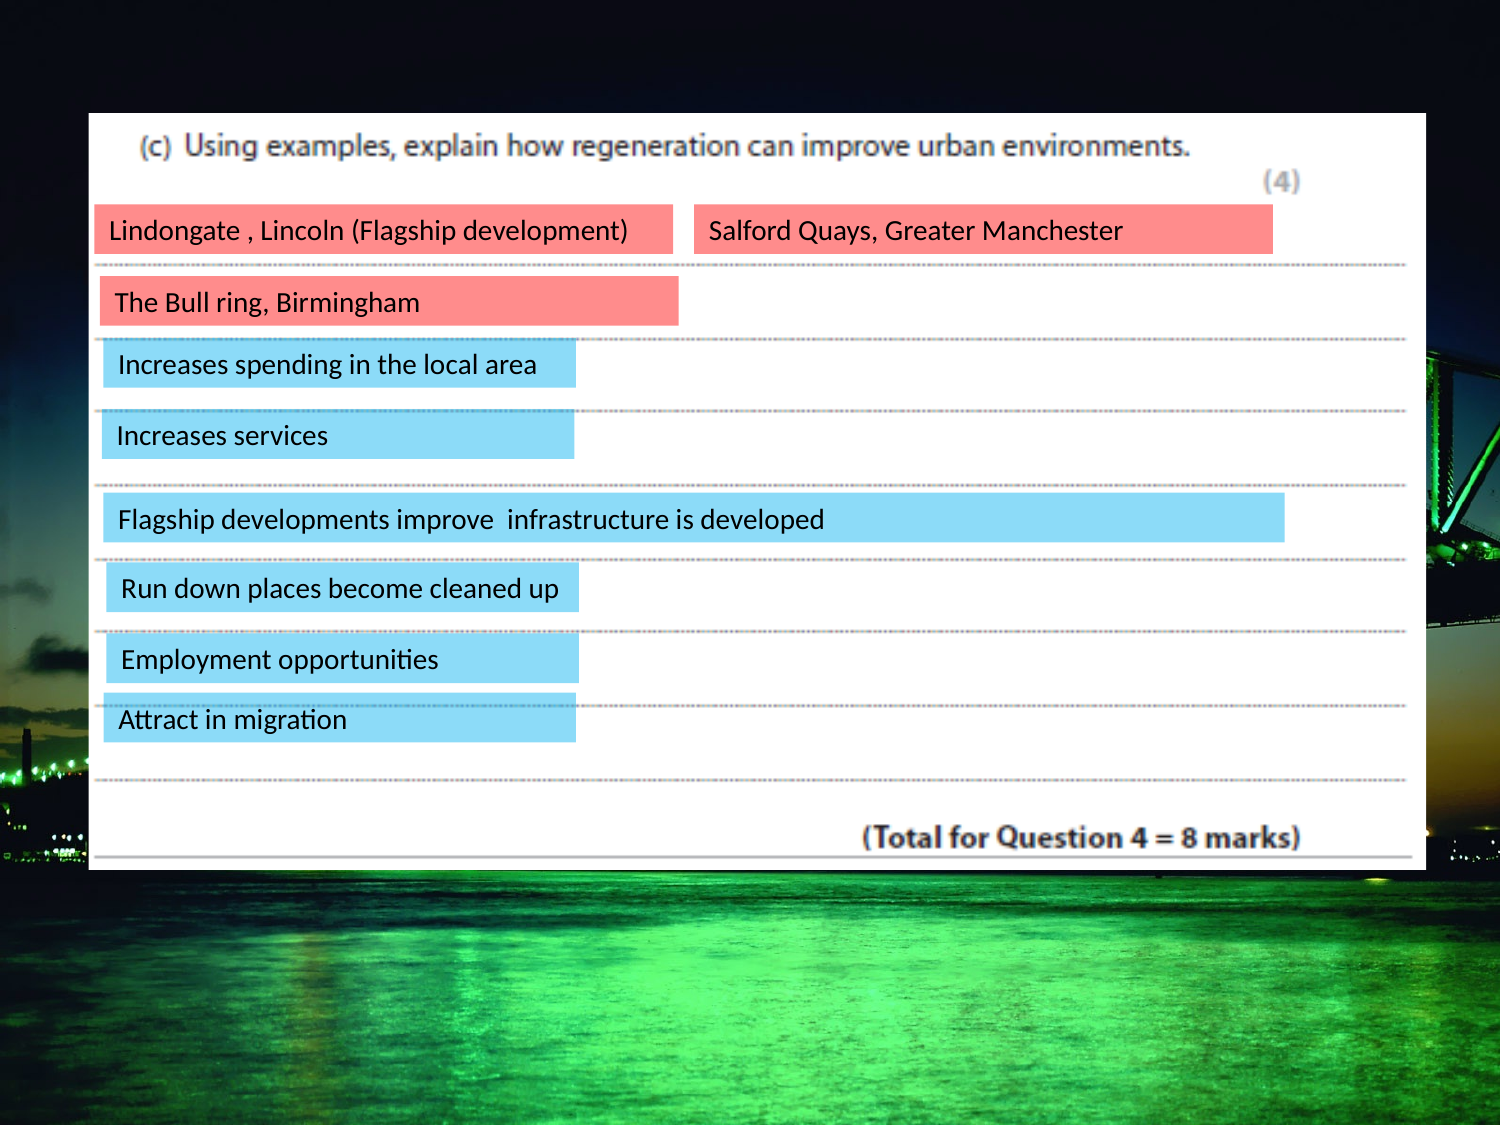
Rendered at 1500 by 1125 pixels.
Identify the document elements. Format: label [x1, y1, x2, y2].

text_box [94, 204, 1285, 744]
picture [0, 0, 1500, 1125]
